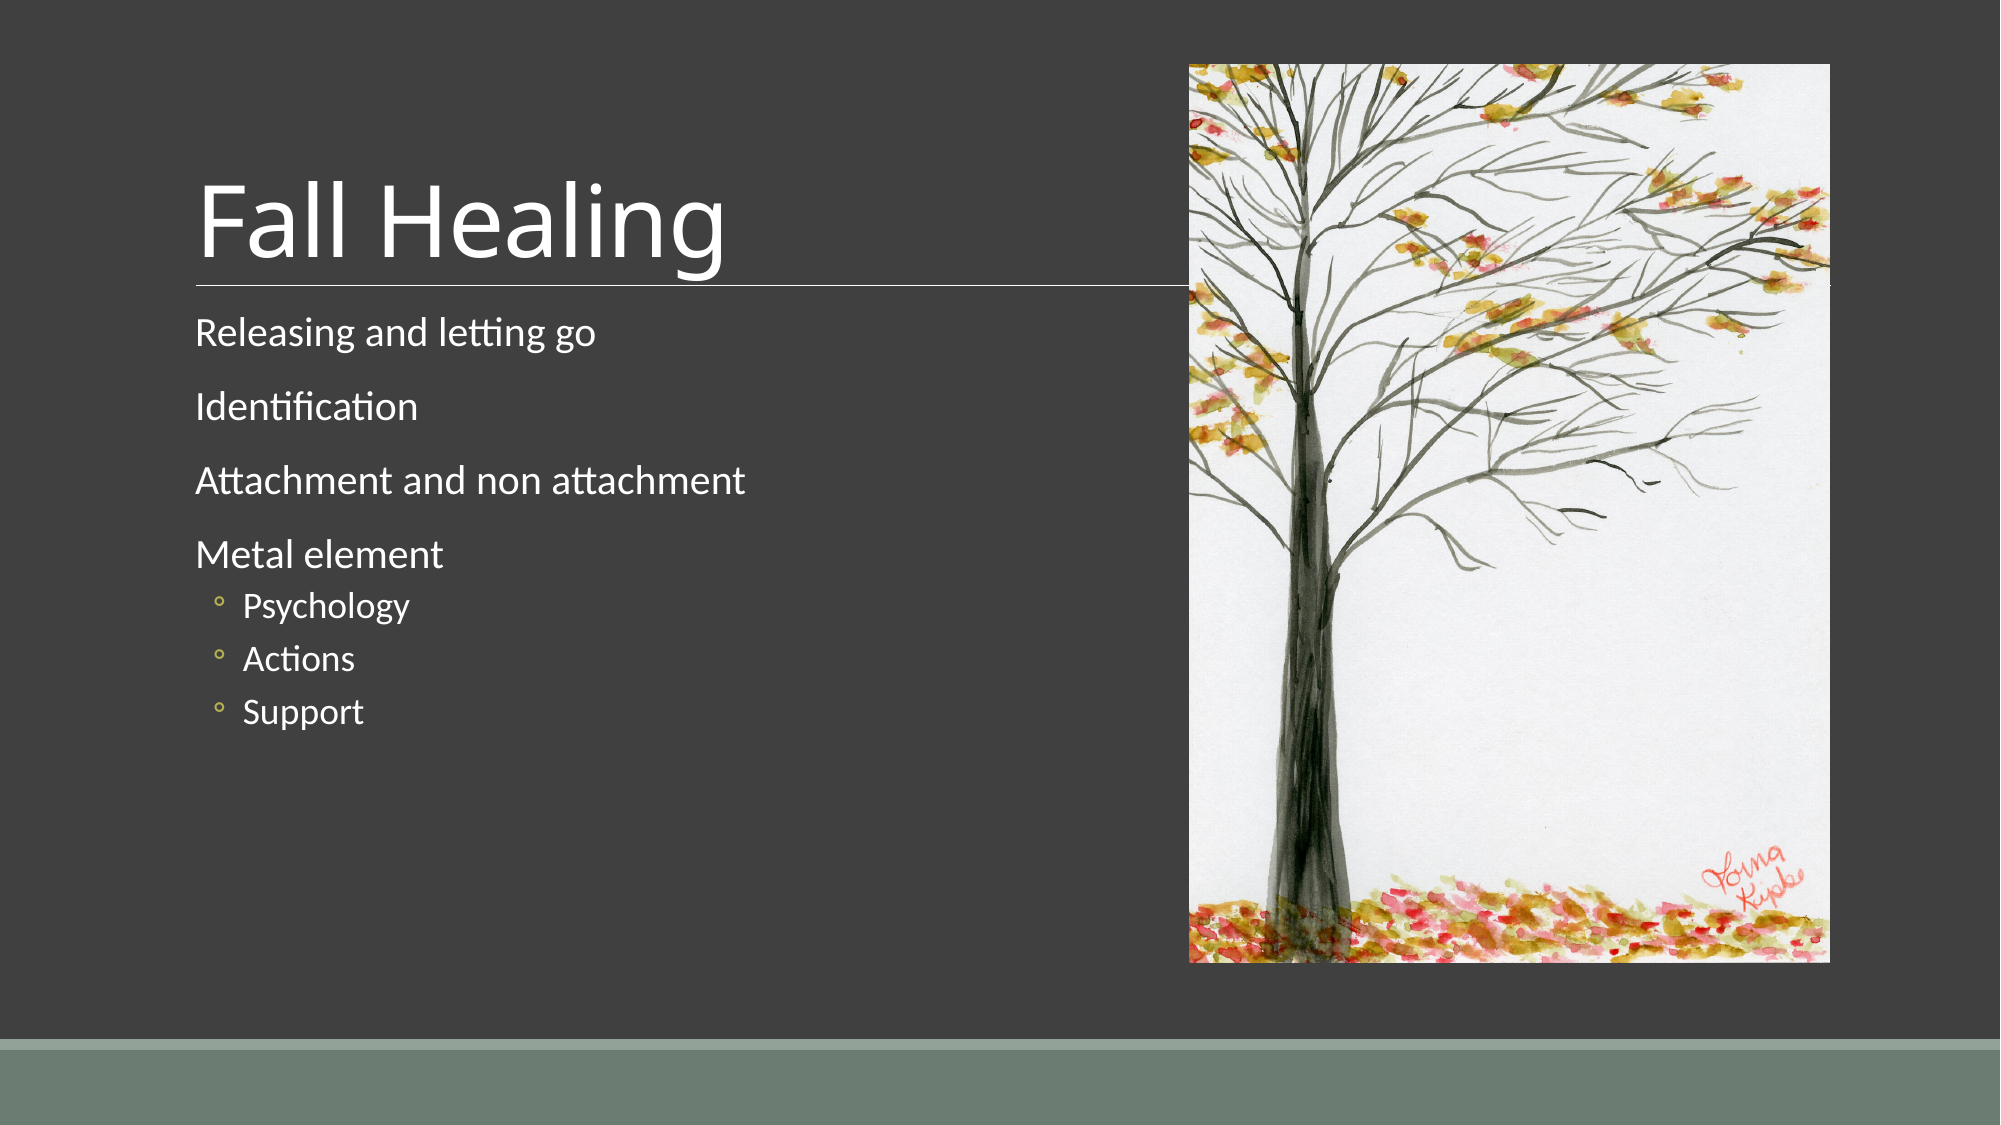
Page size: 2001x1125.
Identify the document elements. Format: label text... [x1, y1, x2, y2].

title Fall Healing [180, 47, 1830, 285]
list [1189, 64, 1831, 964]
list Releasing and letting go Identification Attachment and non attachment Metal element Psychology Actions Support [180, 302, 990, 963]
